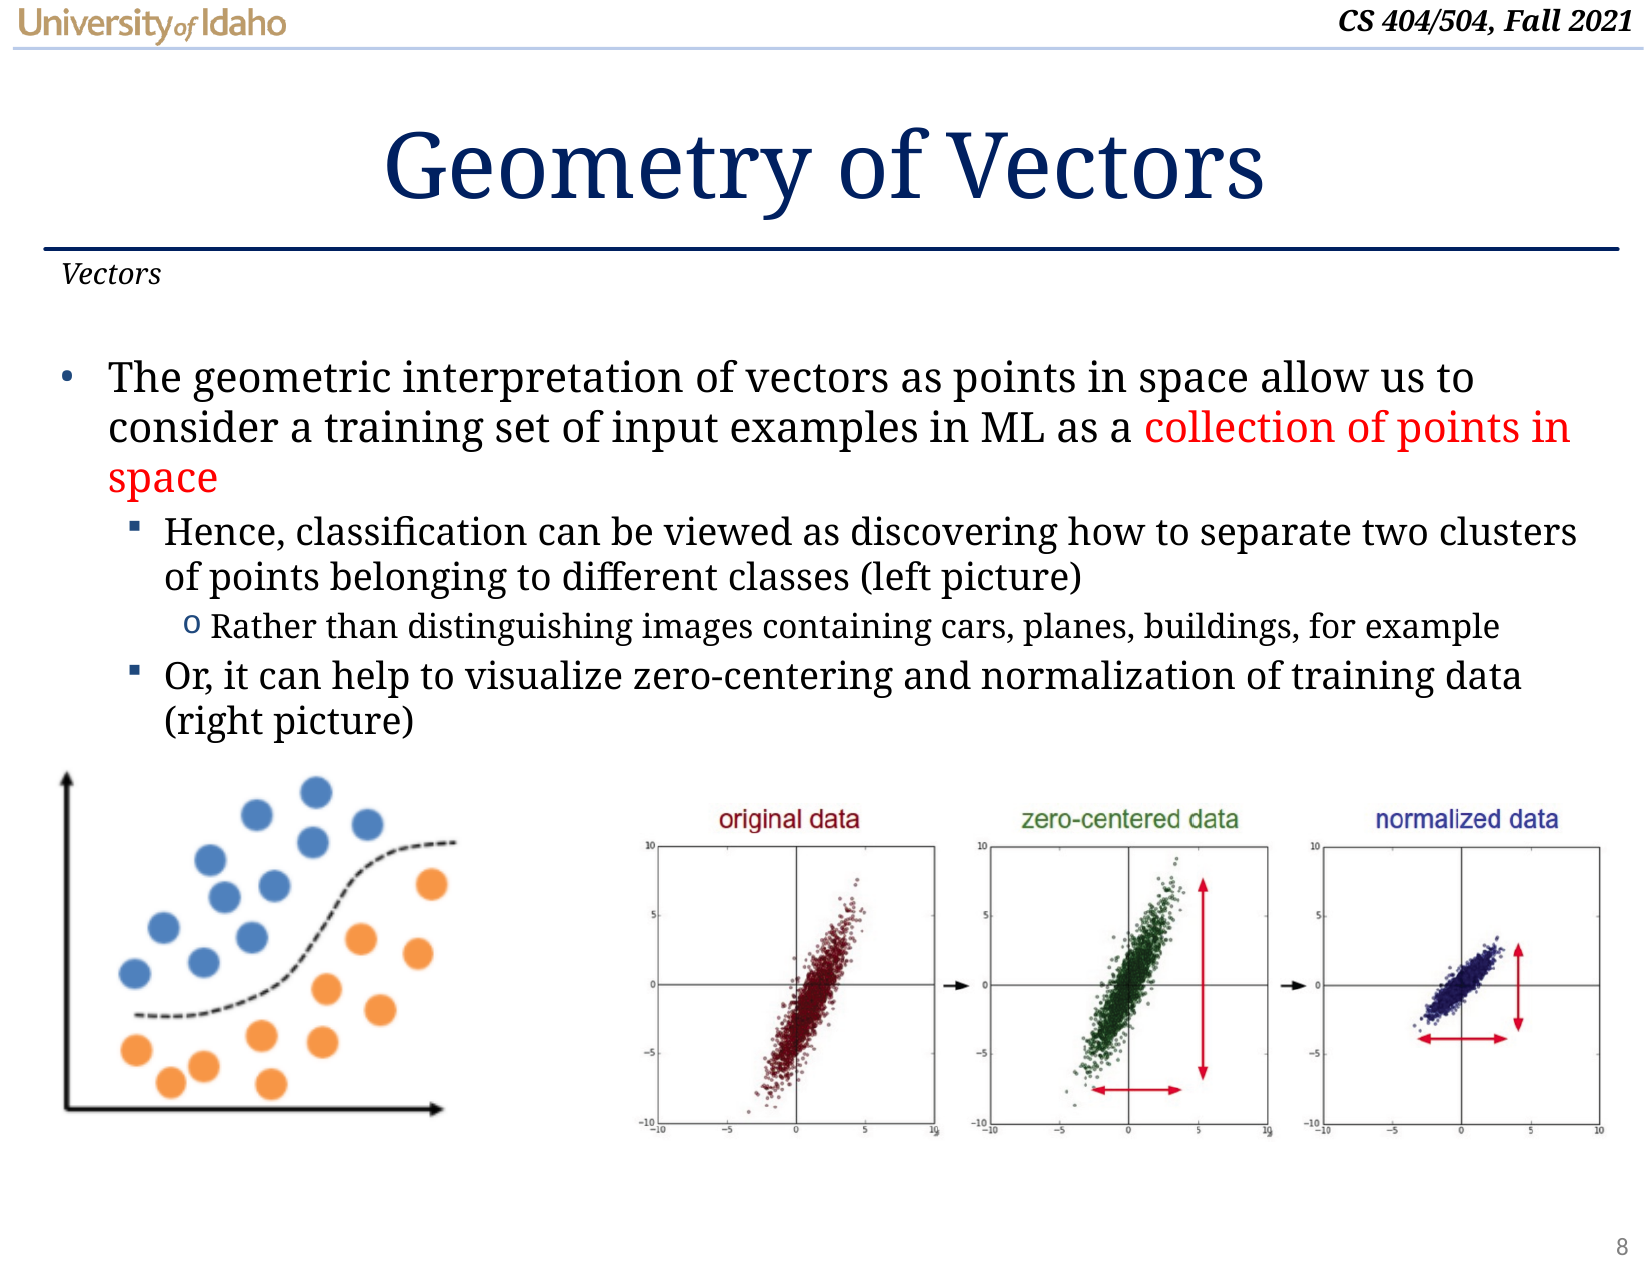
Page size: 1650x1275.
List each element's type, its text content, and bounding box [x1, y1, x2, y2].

picture [620, 793, 1625, 1146]
title Geometry of Vectors [0, 75, 1650, 248]
list The geometric interpretation of vectors as points in space allow us to consider a training set of input examples in ML as a collection of points in space Hence, classification can be viewed as discovering how to separate two clusters of points belonging to different classes (left picture) Rather than distinguishing images containing cars, planes, buildings, for example Or, it can help to visualize zero-centering and normalization of training data (right picture) [45, 342, 1618, 1224]
picture [19, 8, 286, 46]
picture [33, 762, 504, 1141]
list Vectors [45, 247, 1062, 306]
